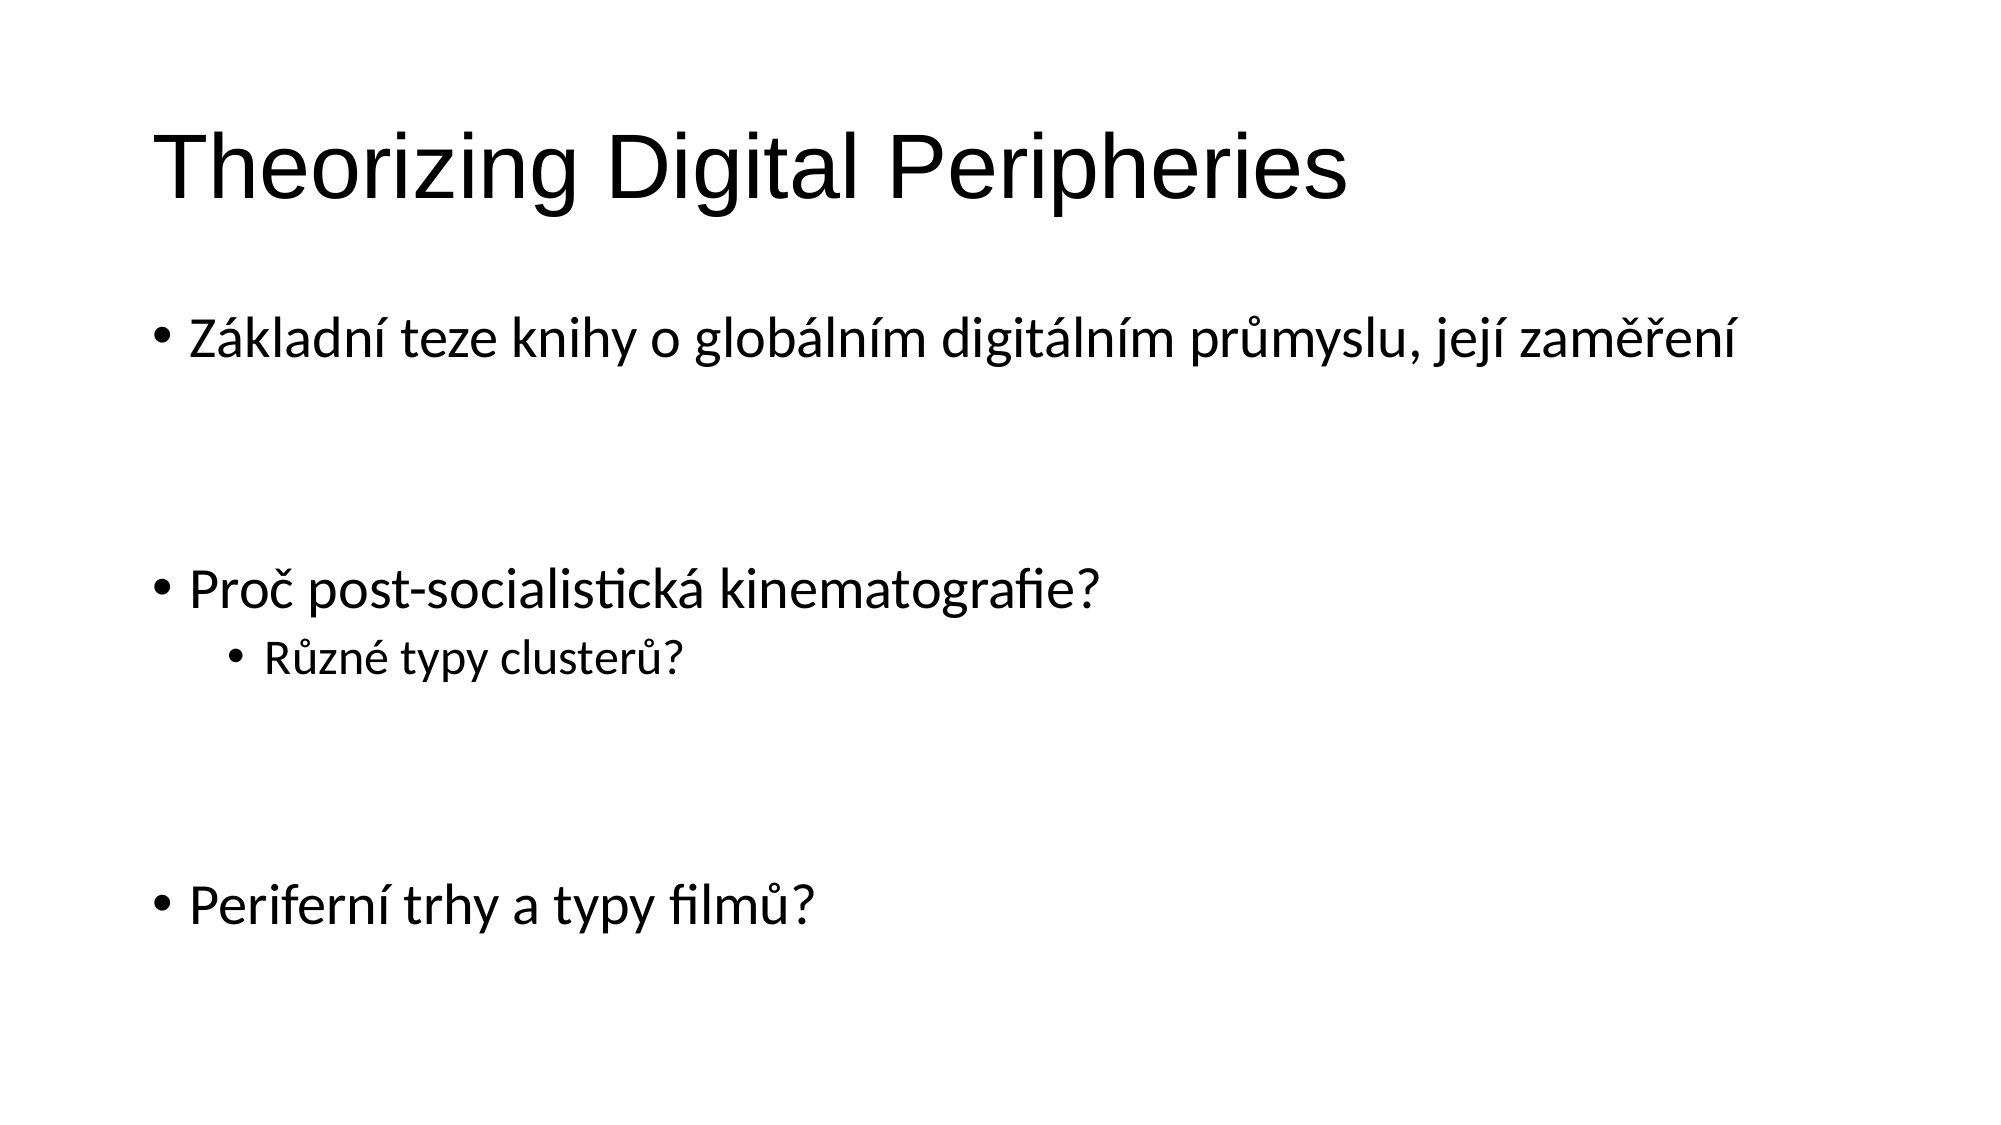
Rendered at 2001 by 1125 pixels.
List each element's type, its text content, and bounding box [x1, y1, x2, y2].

list Základní teze knihy o globálním digitálním průmyslu, její zaměření Proč post-socialistická kinematografie? Různé typy clusterů? Periferní trhy a typy filmů? [137, 299, 1863, 1014]
title Theorizing Digital Peripheries [137, 59, 1863, 278]
